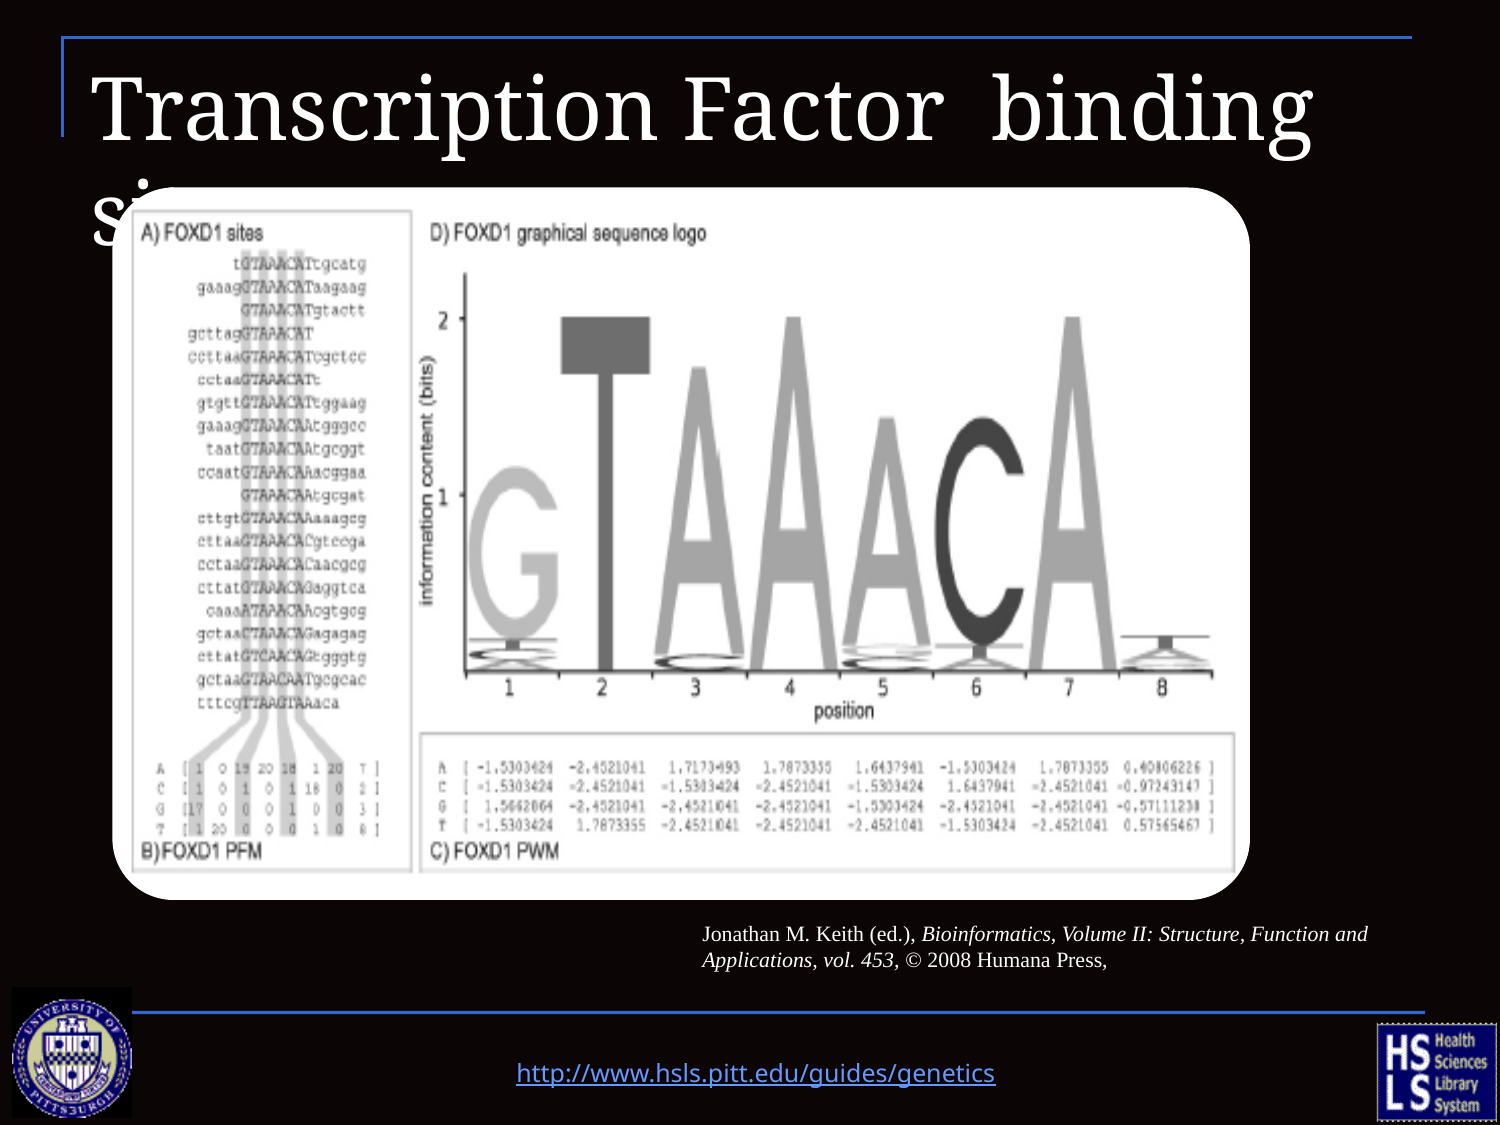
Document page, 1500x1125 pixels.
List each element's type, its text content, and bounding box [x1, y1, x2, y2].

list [112, 187, 1251, 901]
picture [1374, 1020, 1500, 1125]
text_box Jonathan M. Keith (ed.), Bioinformatics, Volume II: Structure, Function and Applications, vol. 453, © 2008 Humana Press, [687, 912, 1438, 980]
text_box http://www.hsls.pitt.edu/guides/genetics [162, 1049, 1350, 1099]
title Transcription Factor binding sites [74, 45, 1426, 233]
picture [12, 987, 132, 1118]
